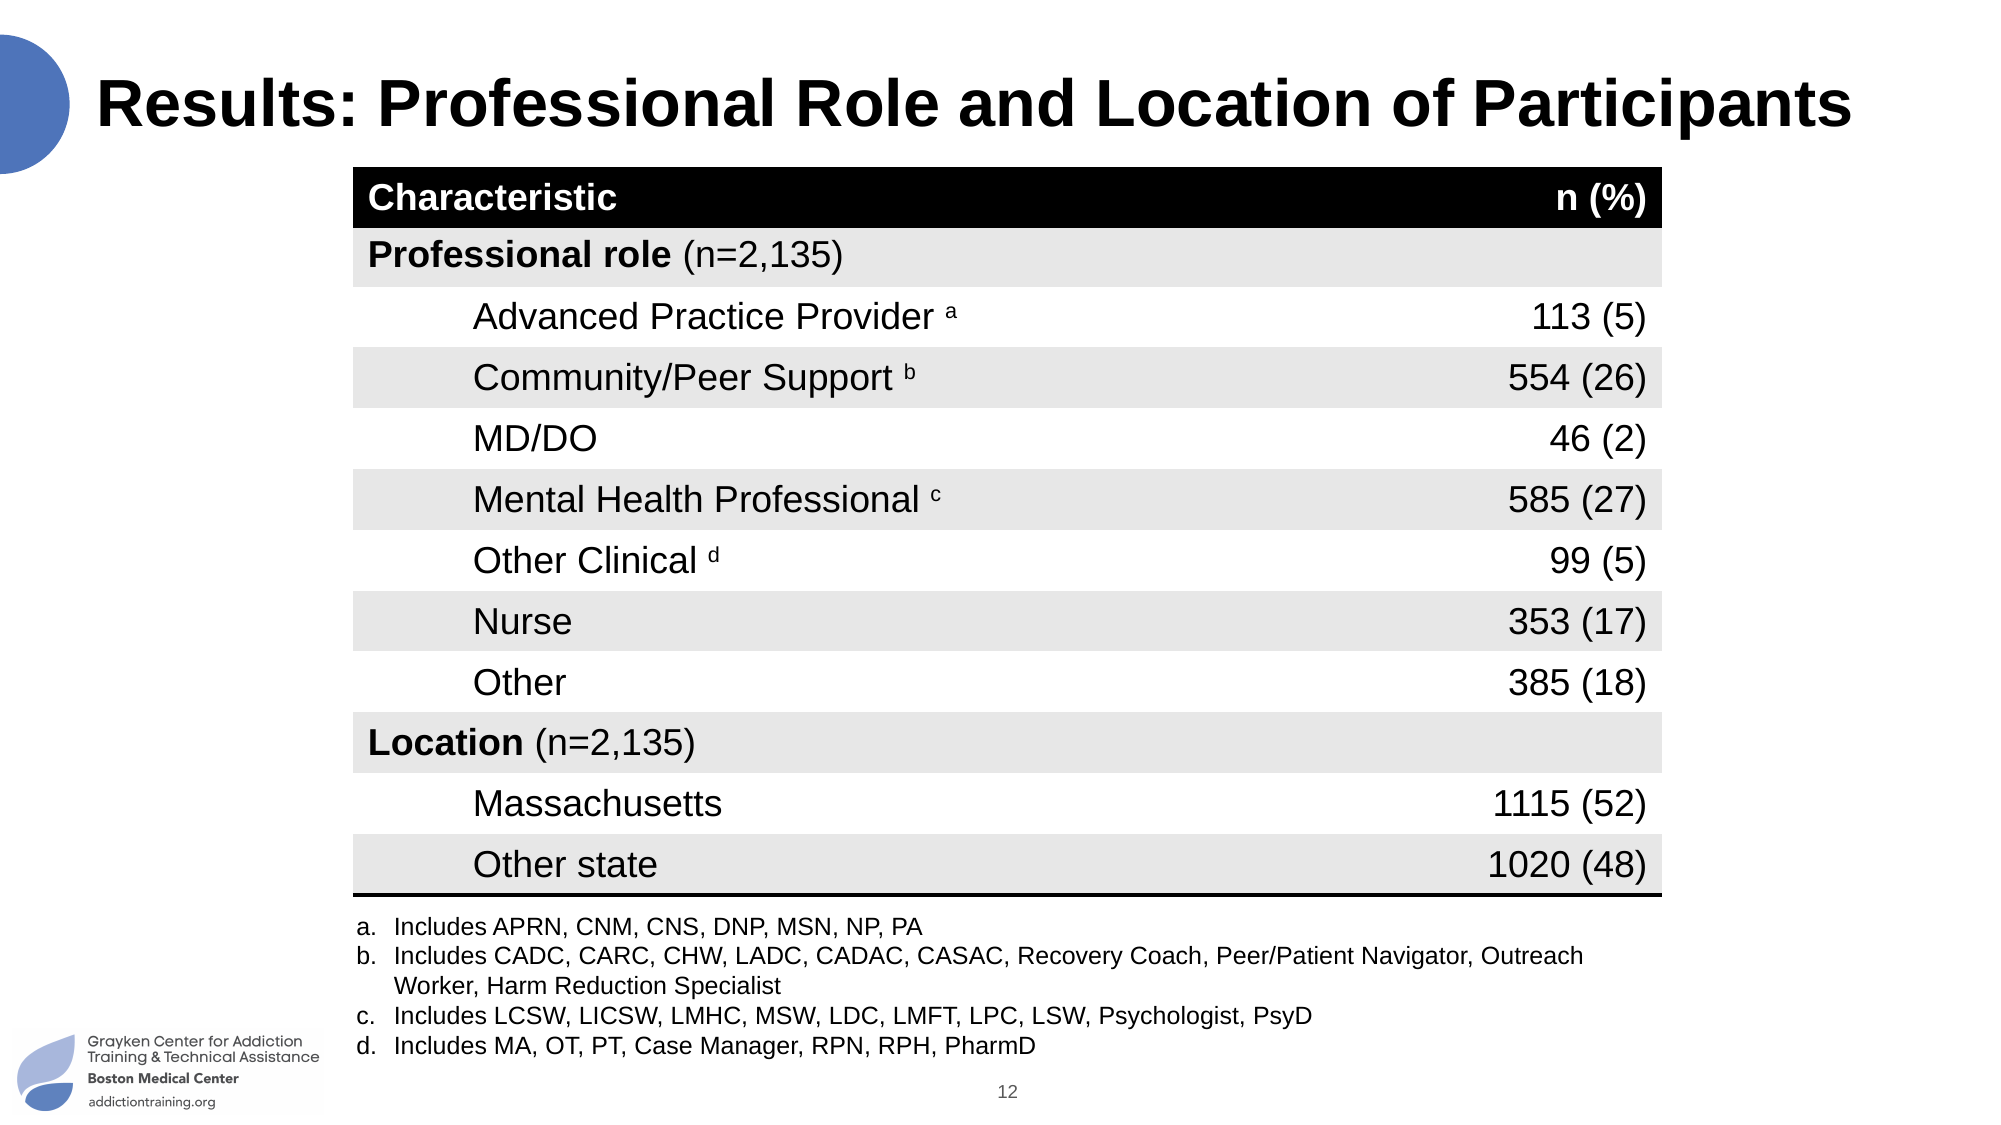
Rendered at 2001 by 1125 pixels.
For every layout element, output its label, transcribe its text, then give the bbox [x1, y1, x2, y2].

table_cell Community/Peer Support b [353, 347, 1066, 408]
table_cell Other state [353, 834, 1066, 893]
table_cell 554 (26) [1066, 347, 1662, 408]
table_cell 353 (17) [1066, 591, 1662, 651]
table_cell 1020 (48) [1066, 834, 1662, 893]
slide_number 12 [966, 1067, 1034, 1110]
table_cell [1066, 712, 1662, 773]
table_cell 99 (5) [1066, 530, 1662, 591]
table_cell 585 (27) [1066, 469, 1662, 530]
table_cell 46 (2) [1066, 408, 1662, 469]
table_cell Other [353, 651, 1066, 712]
table_cell Professional role (n=2,135) [353, 228, 1066, 287]
table_header Characteristic [353, 170, 1066, 224]
table_cell 1115 (52) [1066, 773, 1662, 834]
picture [12, 1028, 324, 1115]
text_box Includes APRN, CNM, CNS, DNP, MSN, NP, PA Includes CADC, CARC, CHW, LADC, CADAC, CASAC, Recovery Coach, Peer/Patient Navigator, Outreach Worker, Harm Reduction Specialist Includes LCSW, LICSW, LMHC, MSW, LDC, LMFT, LPC, LSW, Psychologist, PsyD Includes MA, OT, PT, Case Manager, RPN, RPH, PharmD [341, 902, 1659, 1067]
table_cell Massachusetts [353, 773, 1066, 834]
table_cell Other Clinical d [353, 530, 1066, 591]
table_cell MD/DO [353, 408, 1066, 469]
table_cell Nurse [353, 591, 1066, 651]
table_cell 385 (18) [1066, 651, 1662, 712]
title Results: Professional Role and Location of Participants [81, 53, 1934, 156]
table_cell Advanced Practice Provider a [353, 287, 1066, 347]
table_header n (%) [1066, 170, 1662, 224]
table_cell [1066, 228, 1662, 287]
table_cell Mental Health Professional c [353, 469, 1066, 530]
table_cell 113 (5) [1066, 287, 1662, 347]
table_cell Location (n=2,135) [353, 712, 1066, 773]
